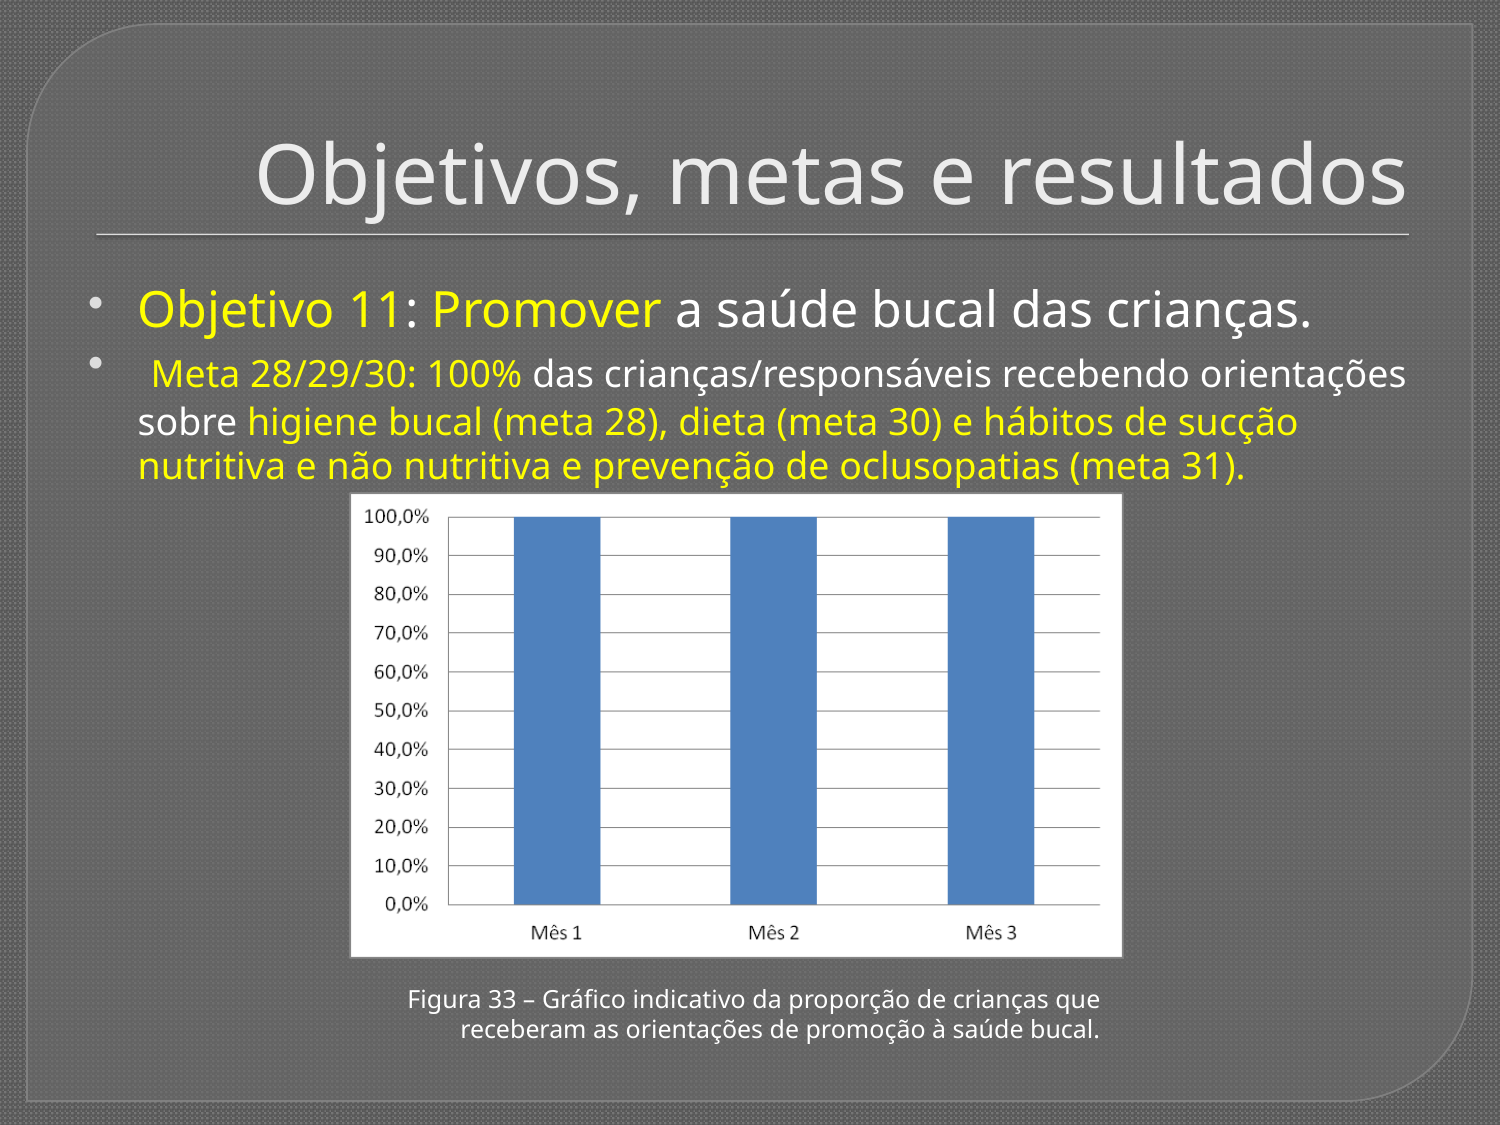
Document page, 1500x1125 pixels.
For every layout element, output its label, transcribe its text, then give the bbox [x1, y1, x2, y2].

text_box Figura 33 – Gráfico indicativo da proporção de crianças que receberam as orientações de promoção à saúde bucal. [360, 975, 1117, 1051]
title Objetivos, metas e resultados [75, 41, 1425, 230]
list Objetivo 11: Promover a saúde bucal das crianças. Meta 28/29/30: 100% das crianças/responsáveis recebendo orientações sobre higiene bucal (meta 28), dieta (meta 30) e hábitos de sucção nutritiva e não nutritiva e prevenção de oclusopatias (meta 31). [75, 270, 1425, 1013]
picture [348, 491, 1125, 960]
